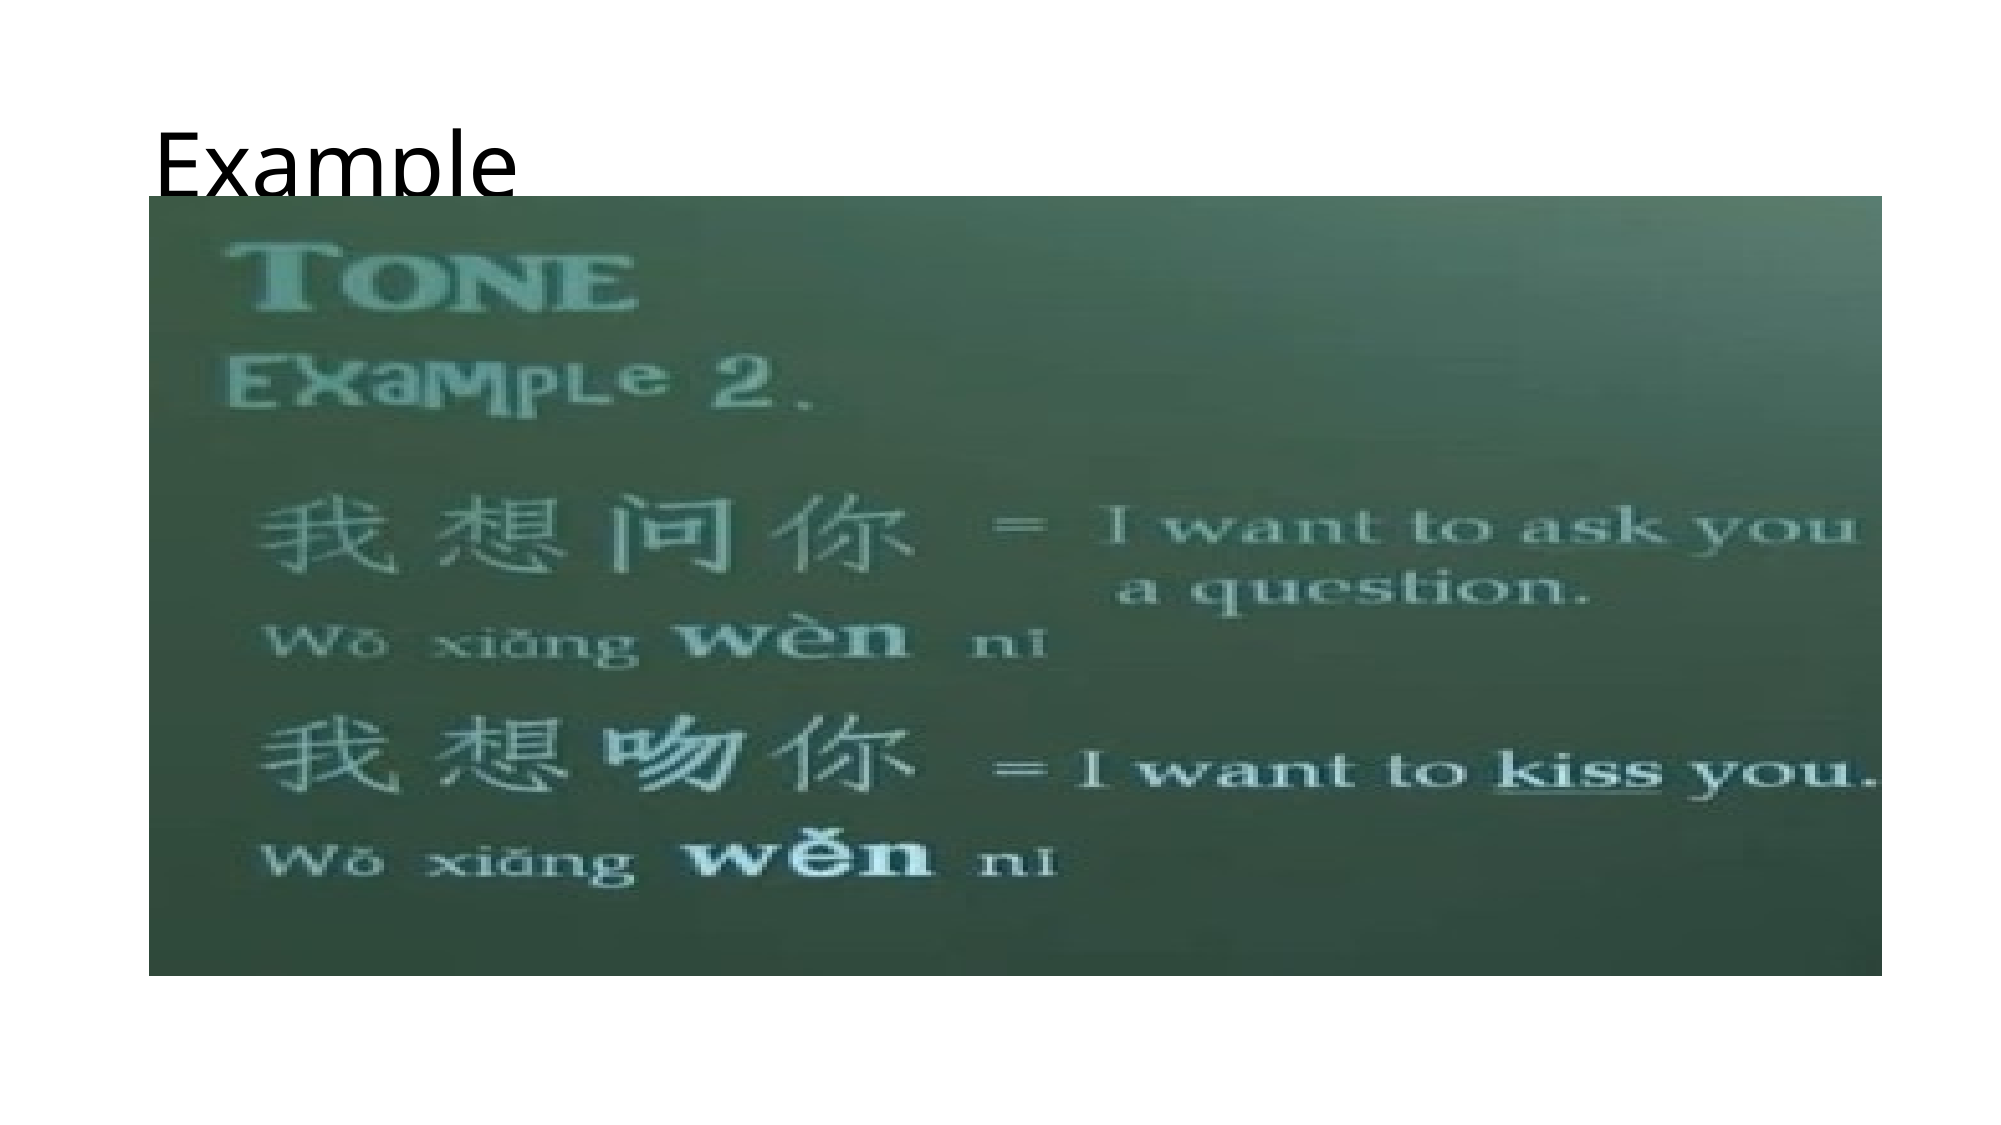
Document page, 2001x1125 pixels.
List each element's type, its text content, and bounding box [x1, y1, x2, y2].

title Example [137, 59, 1863, 278]
picture [149, 196, 1882, 977]
